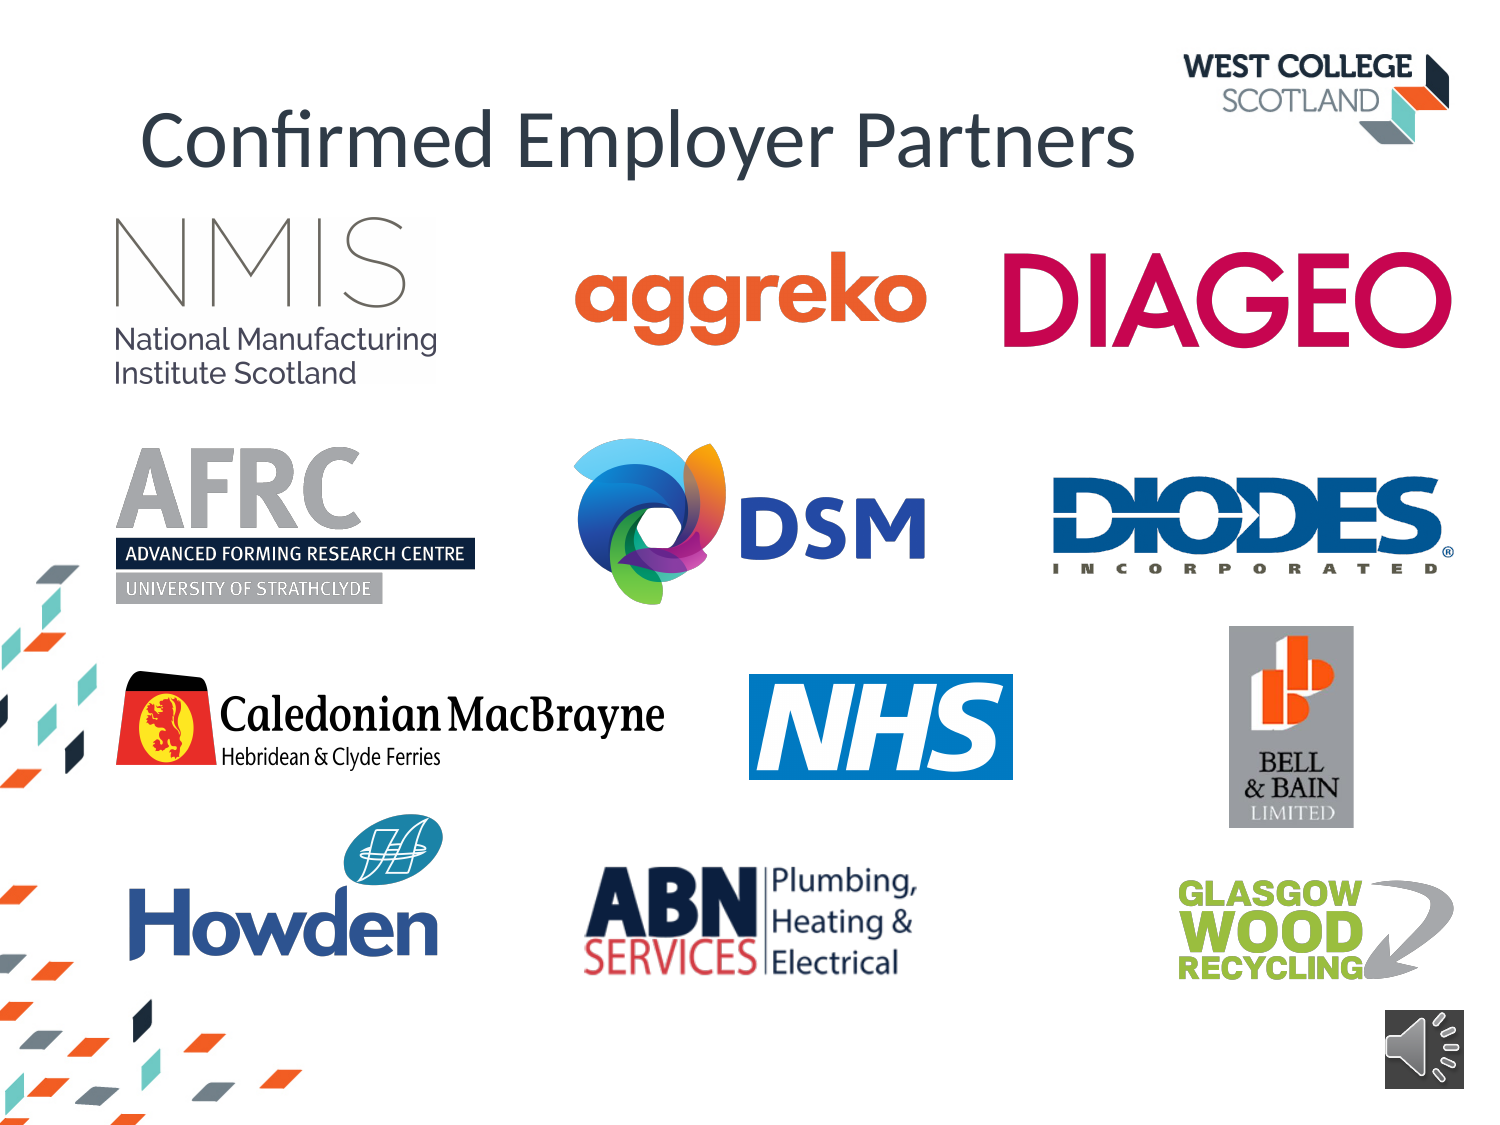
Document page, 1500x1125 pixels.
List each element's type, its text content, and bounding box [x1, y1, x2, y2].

picture [0, 0, 1500, 1125]
title Confirmed Employer Partners [125, 36, 1476, 231]
